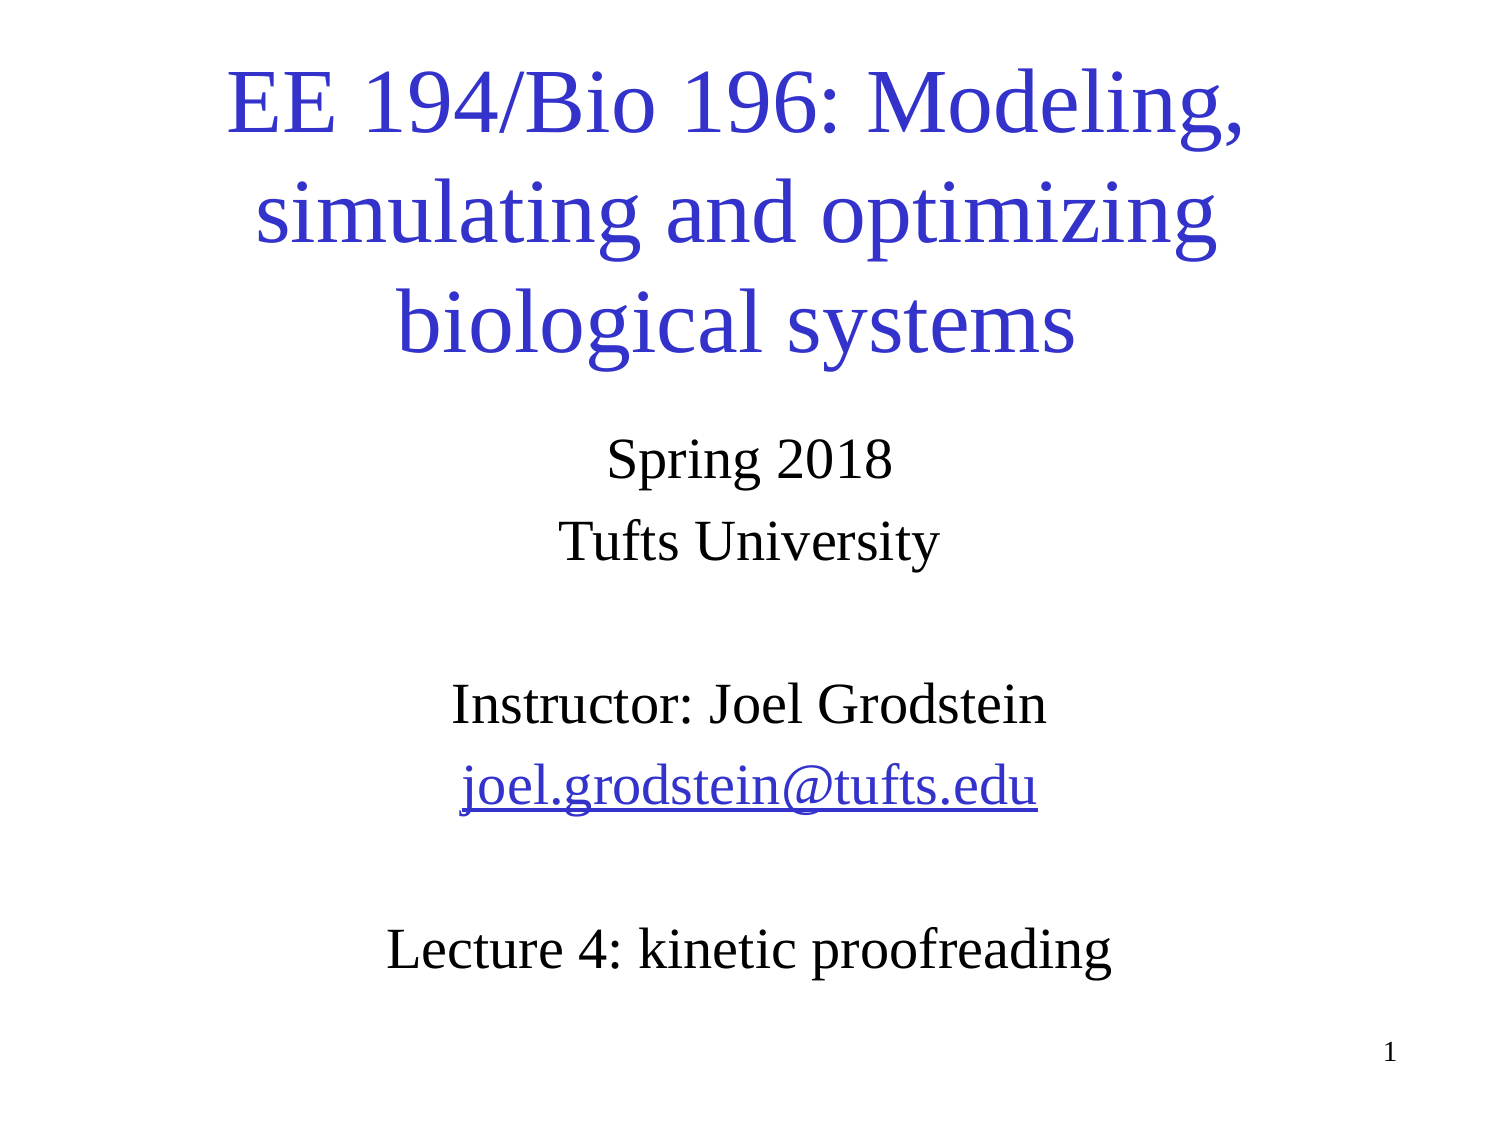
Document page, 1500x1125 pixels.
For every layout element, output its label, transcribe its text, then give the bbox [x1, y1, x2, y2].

title EE 194/Bio 196: Modeling, simulating and optimizing biological systems [99, 62, 1375, 350]
subtitle Spring 2018 Tufts University Instructor: Joel Grodstein joel.grodstein@tufts.edu Lecture 4: kinetic proofreading [62, 412, 1438, 963]
